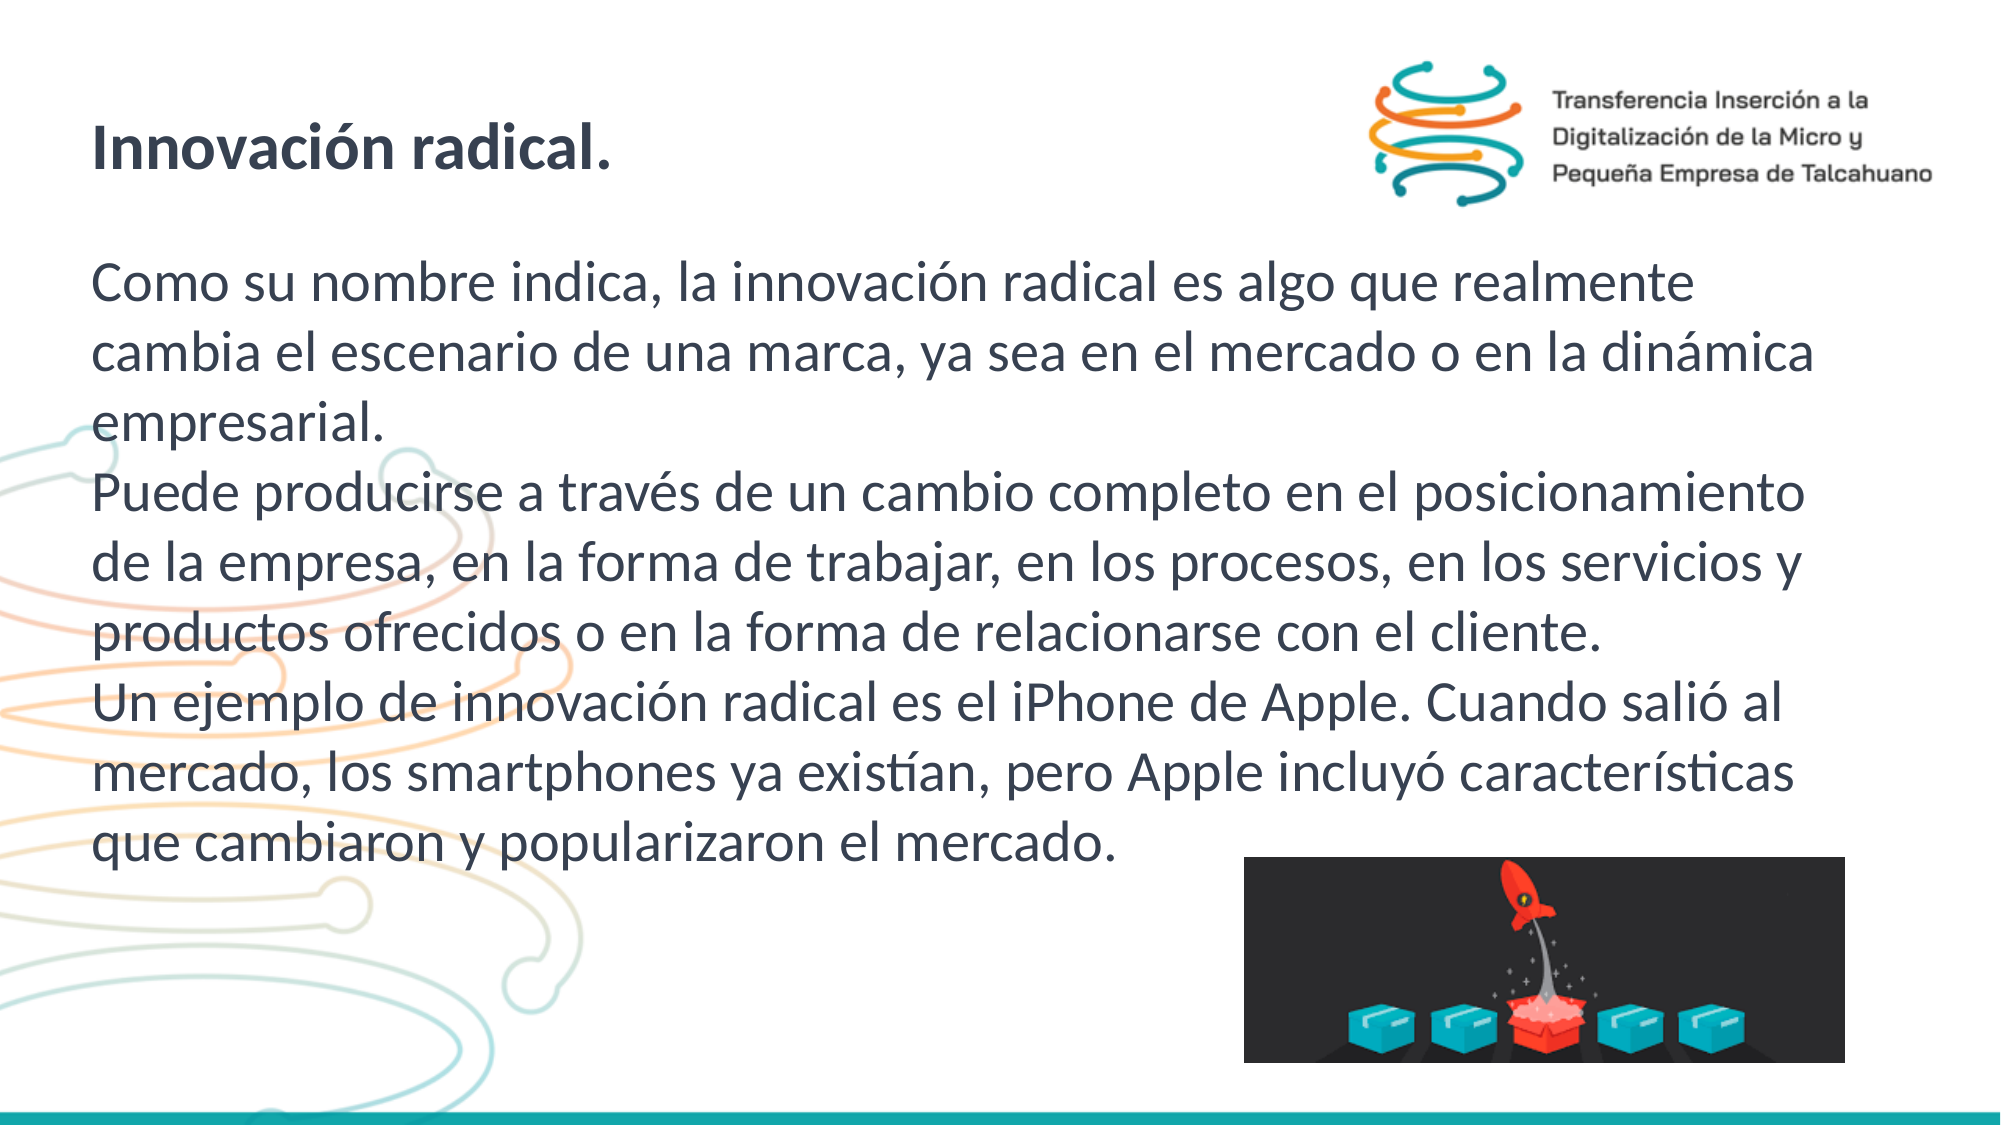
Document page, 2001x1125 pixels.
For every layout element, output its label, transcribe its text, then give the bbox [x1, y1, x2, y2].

text_box Innovación radical. [76, 95, 1612, 191]
picture [0, 0, 2001, 1125]
text_box Como su nombre indica, la innovación radical es algo que realmente cambia el escenario de una marca, ya sea en el mercado o en la dinámica empresarial. Puede producirse a través de un cambio completo en el posicionamiento de la empresa, en la forma de trabajar, en los procesos, en los servicios y productos ofrecidos o en la forma de relacionarse con el cliente. Un ejemplo de innovación radical es el iPhone de Apple. Cuando salió al mercado, los smartphones ya existían, pero Apple incluyó características que cambiaron y popularizaron el mercado. [76, 235, 1871, 881]
